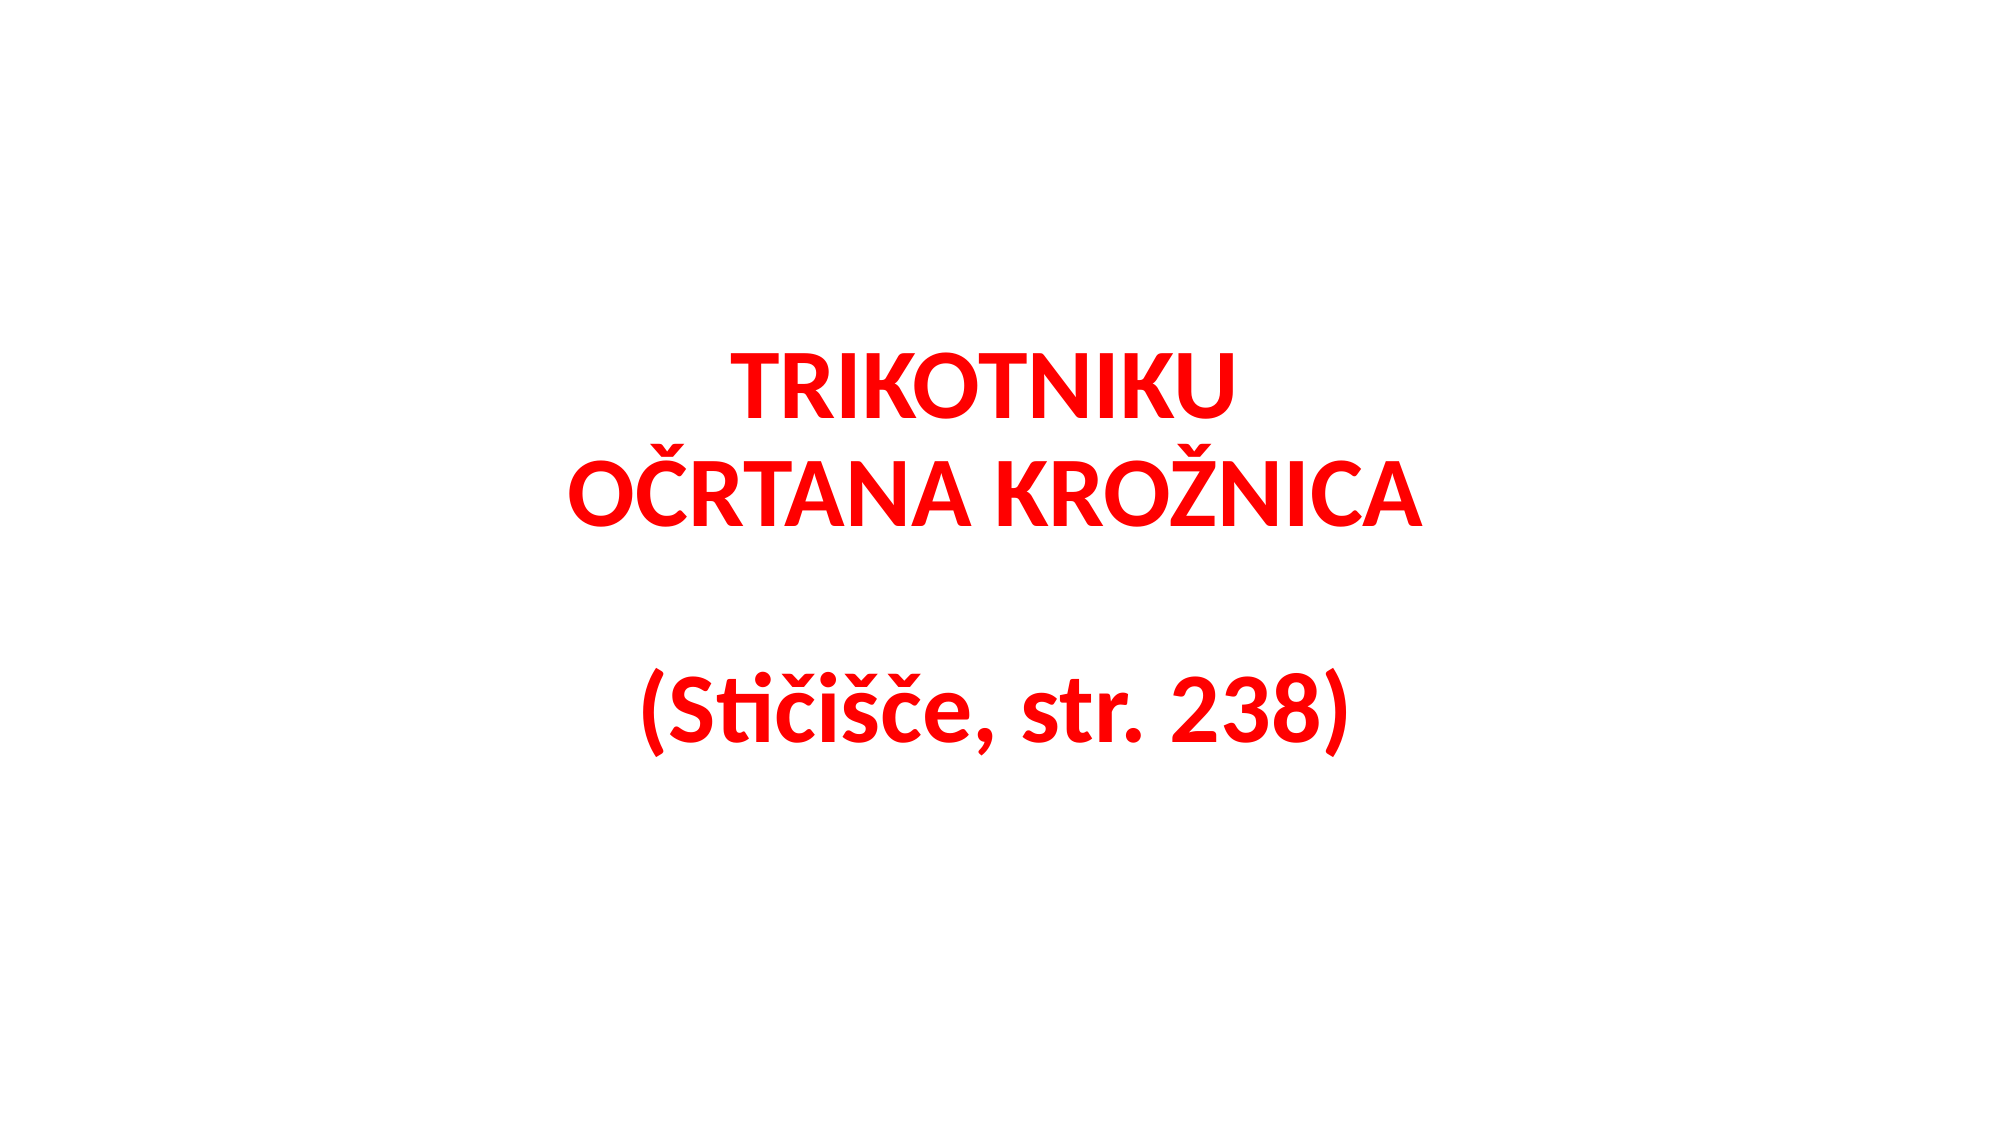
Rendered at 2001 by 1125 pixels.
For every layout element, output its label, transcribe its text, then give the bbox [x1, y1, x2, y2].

title TRIKOTNIKU OČRTANA KROŽNICA (Stičišče, str. 238) [133, 268, 1859, 828]
